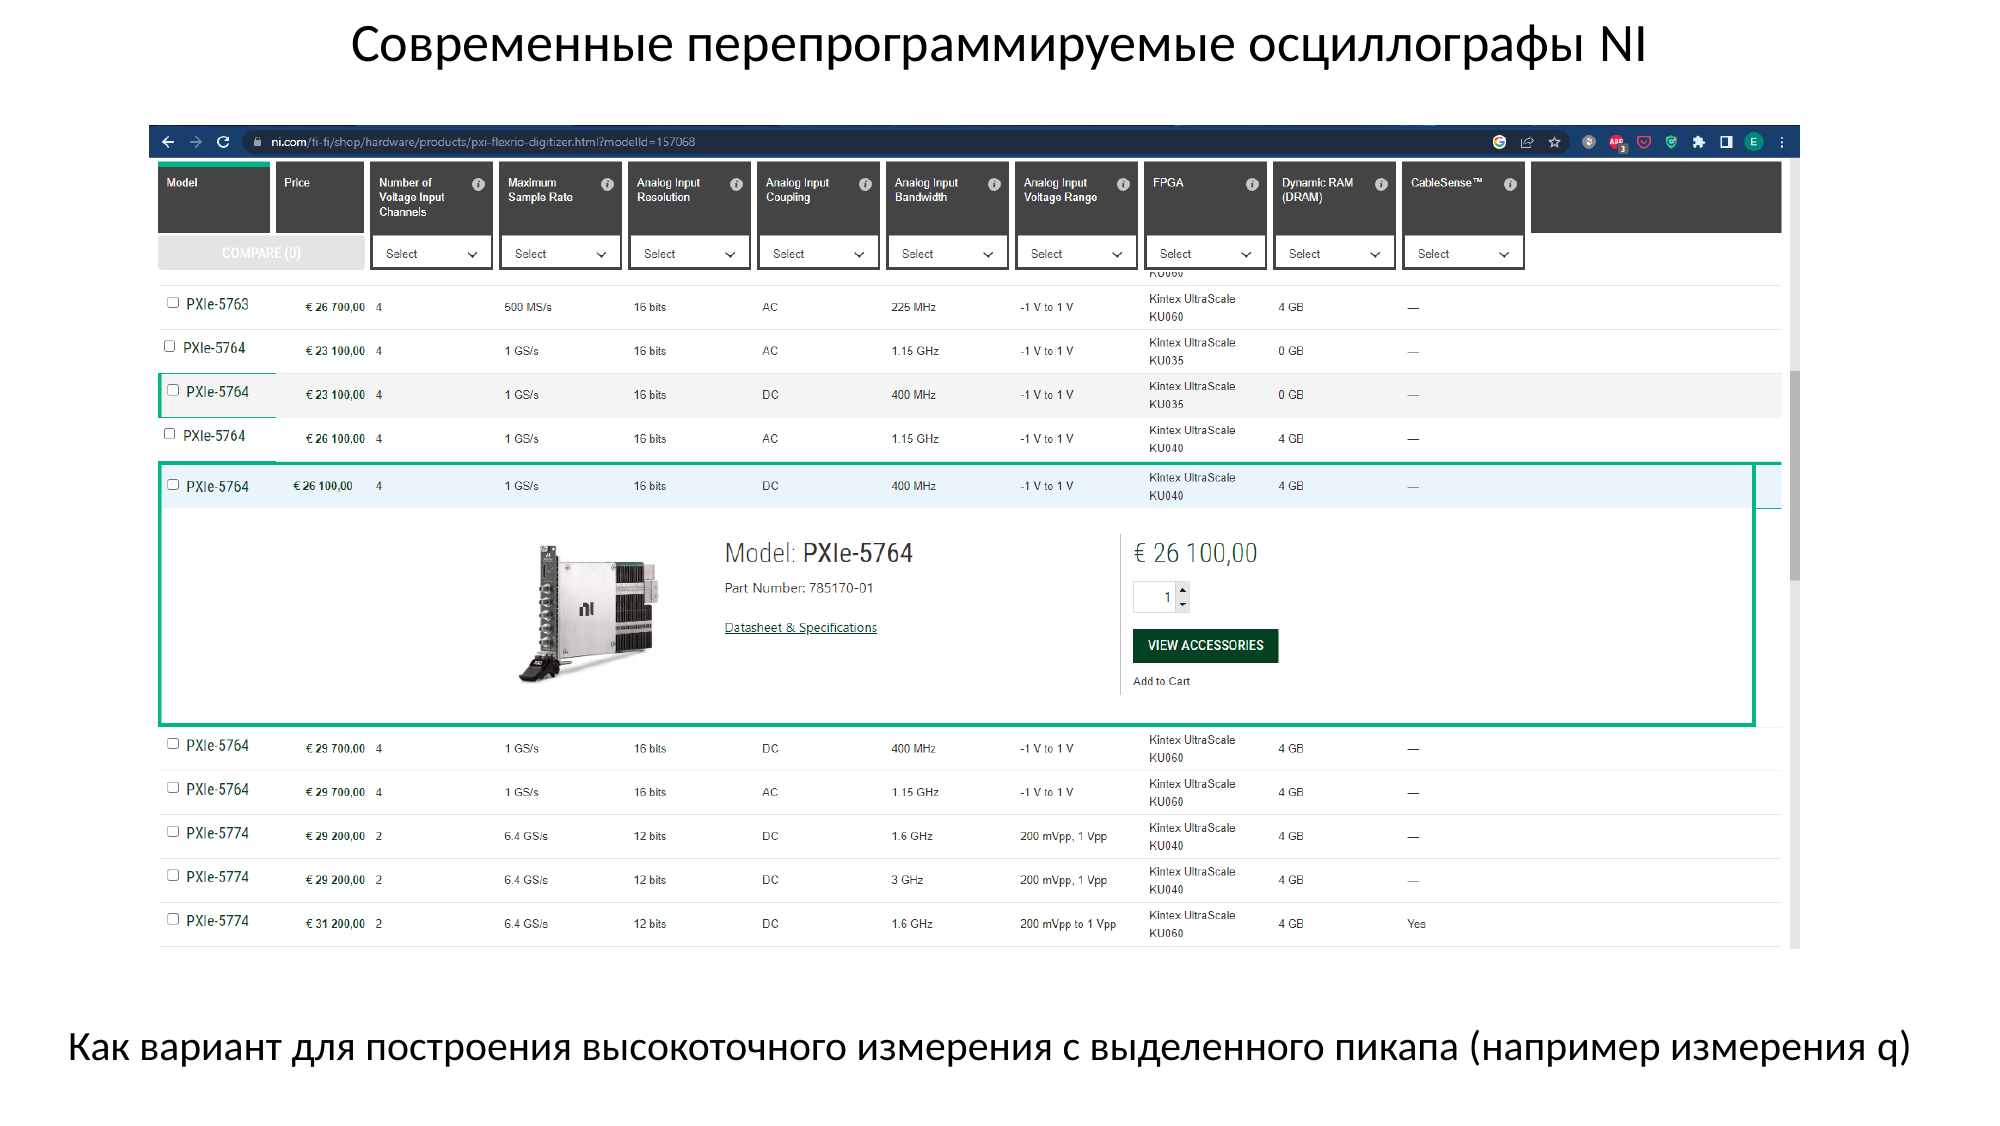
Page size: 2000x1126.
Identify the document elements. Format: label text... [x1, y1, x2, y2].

text_box Как вариант для построения высокоточного измерения с выделенного пикапа (например измерения q) [53, 1011, 1927, 1077]
text_box Современные перепрограммируемые осциллографы NI [0, 0, 2000, 82]
picture [149, 125, 1800, 950]
